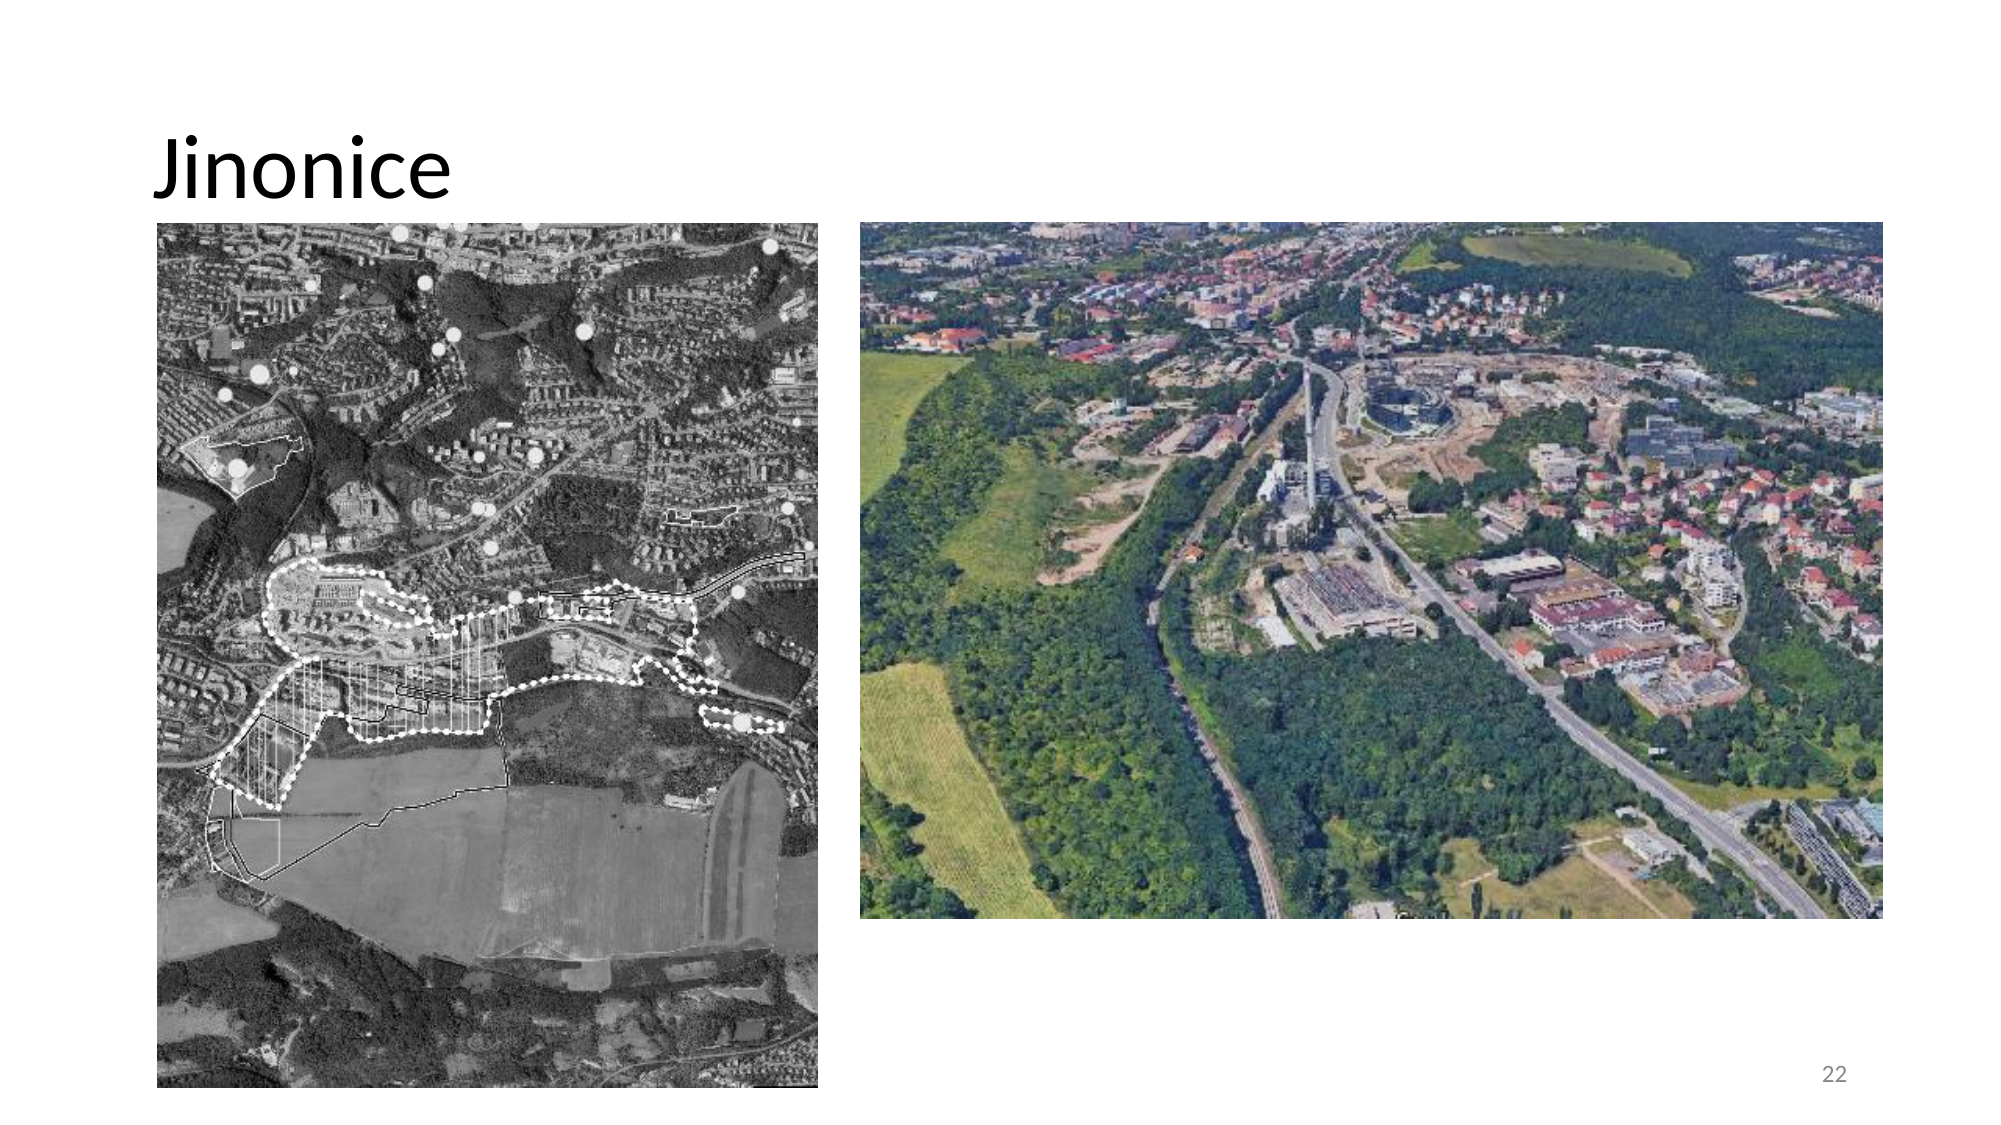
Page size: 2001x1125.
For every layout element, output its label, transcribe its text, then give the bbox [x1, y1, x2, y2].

picture [156, 222, 818, 1088]
slide_number 22 [1412, 1042, 1863, 1103]
picture [860, 222, 1883, 919]
title Jinonice [137, 59, 1863, 278]
